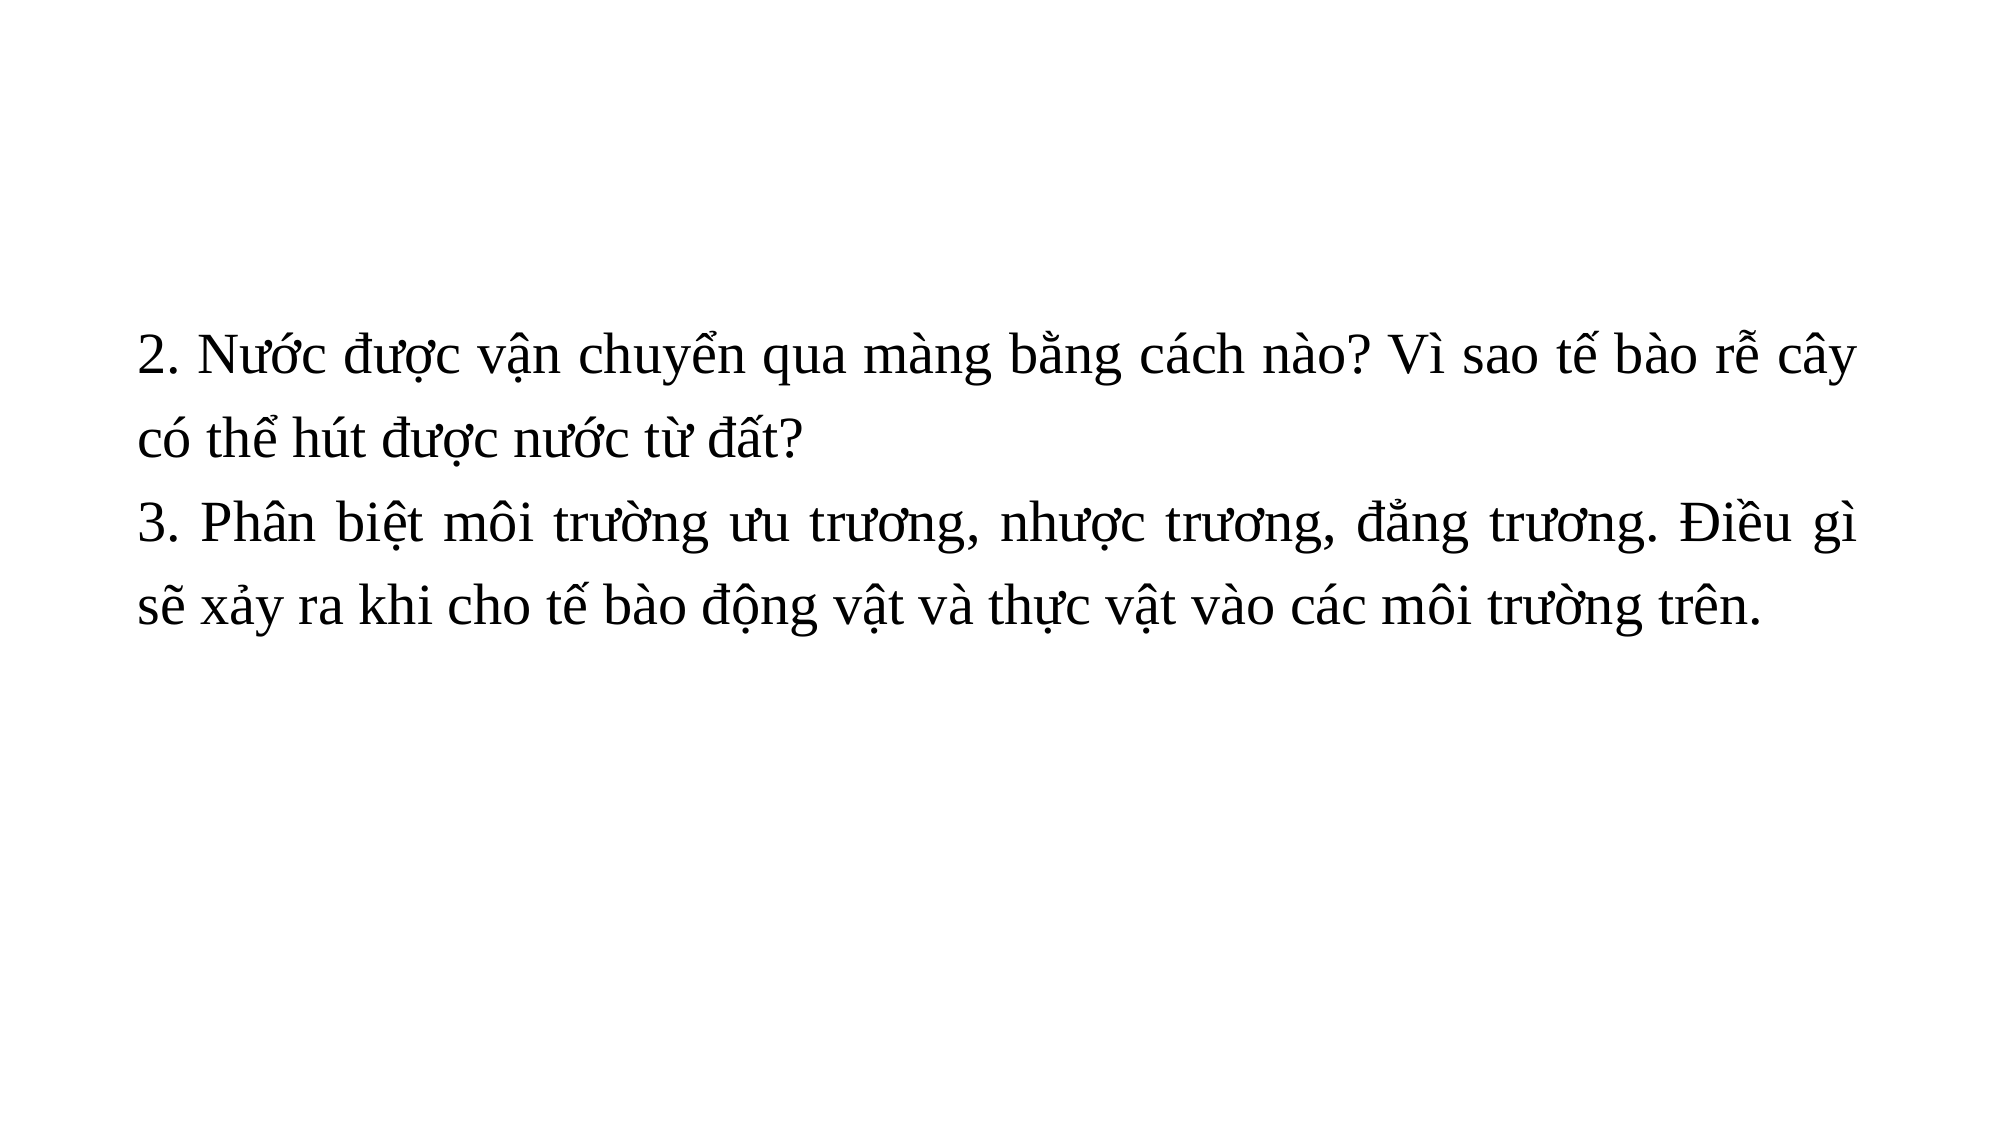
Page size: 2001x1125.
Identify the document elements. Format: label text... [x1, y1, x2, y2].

text_box 2. Nước được vận chuyển qua màng bằng cách nào? Vì sao tế bào rễ cây có thể hút được nước từ đất? 3. Phân biệt môi trường ưu trương, nhược trương, đẳng trương. Điều gì sẽ xảy ra khi cho tế bào động vật và thực vật vào các môi trường trên. [122, 293, 1874, 644]
